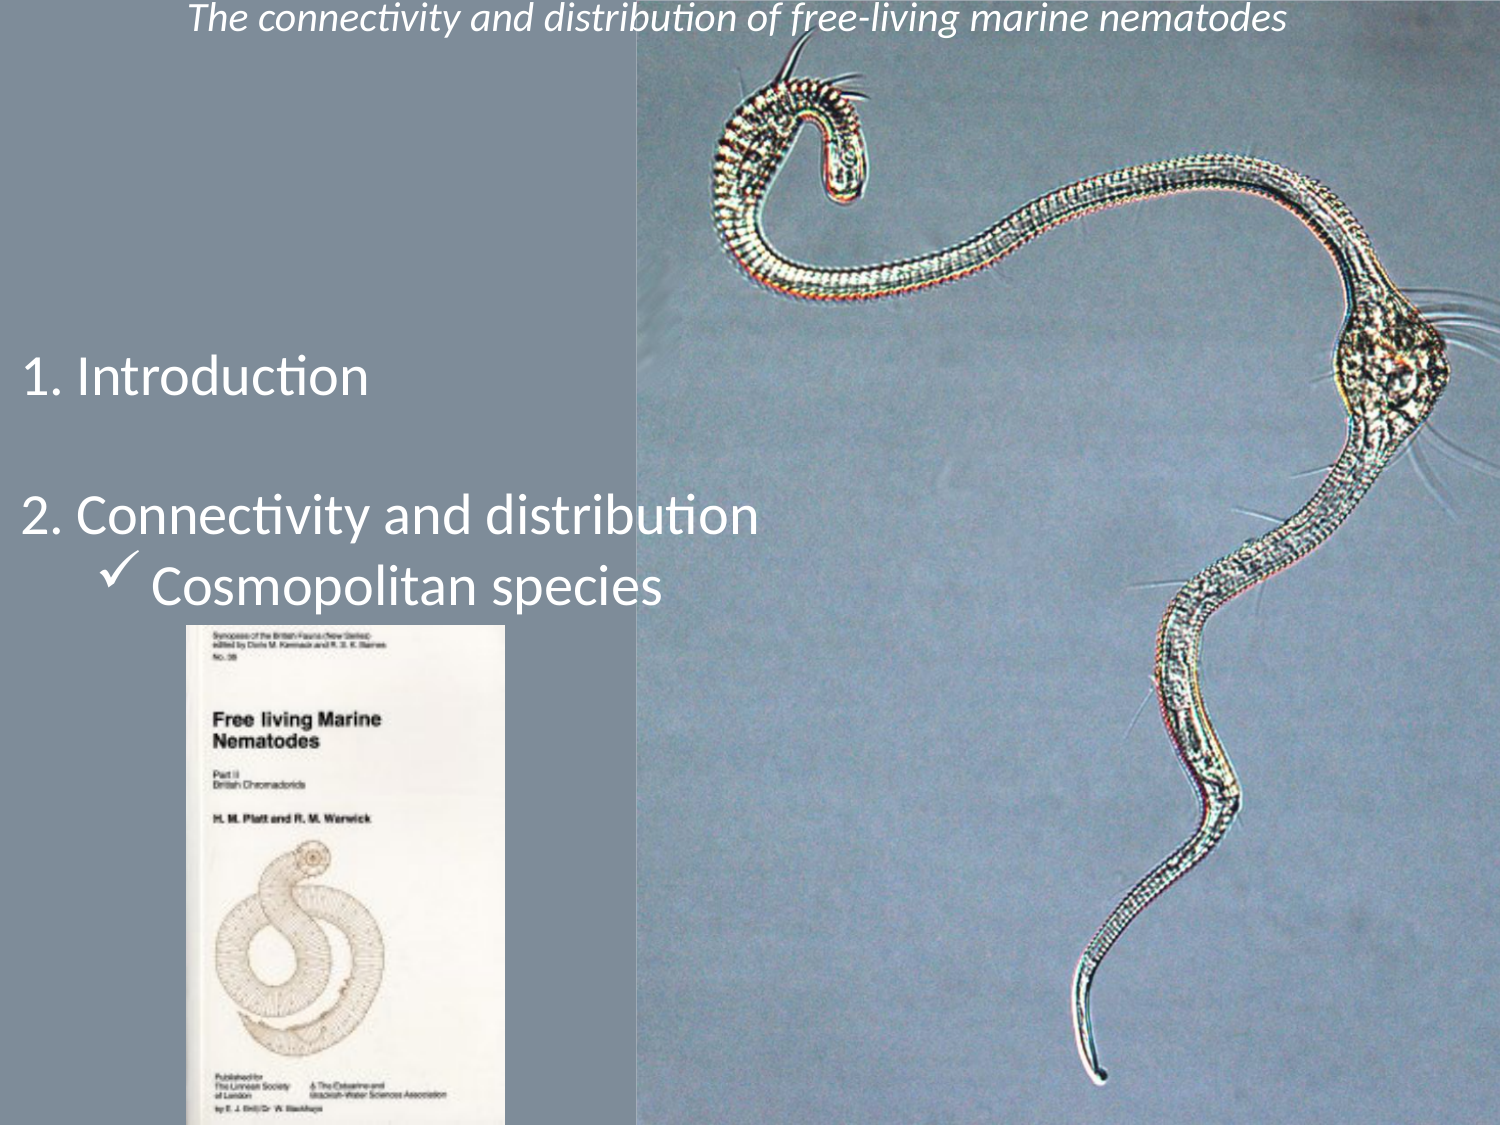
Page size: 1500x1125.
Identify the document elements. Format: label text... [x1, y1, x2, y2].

picture [186, 625, 505, 1125]
text_box Introduction Connectivity and distribution Cosmopolitan species [5, 329, 538, 694]
text_box The connectivity and distribution of free-living marine nematodes [171, 0, 1304, 48]
picture [538, 1, 1500, 1125]
